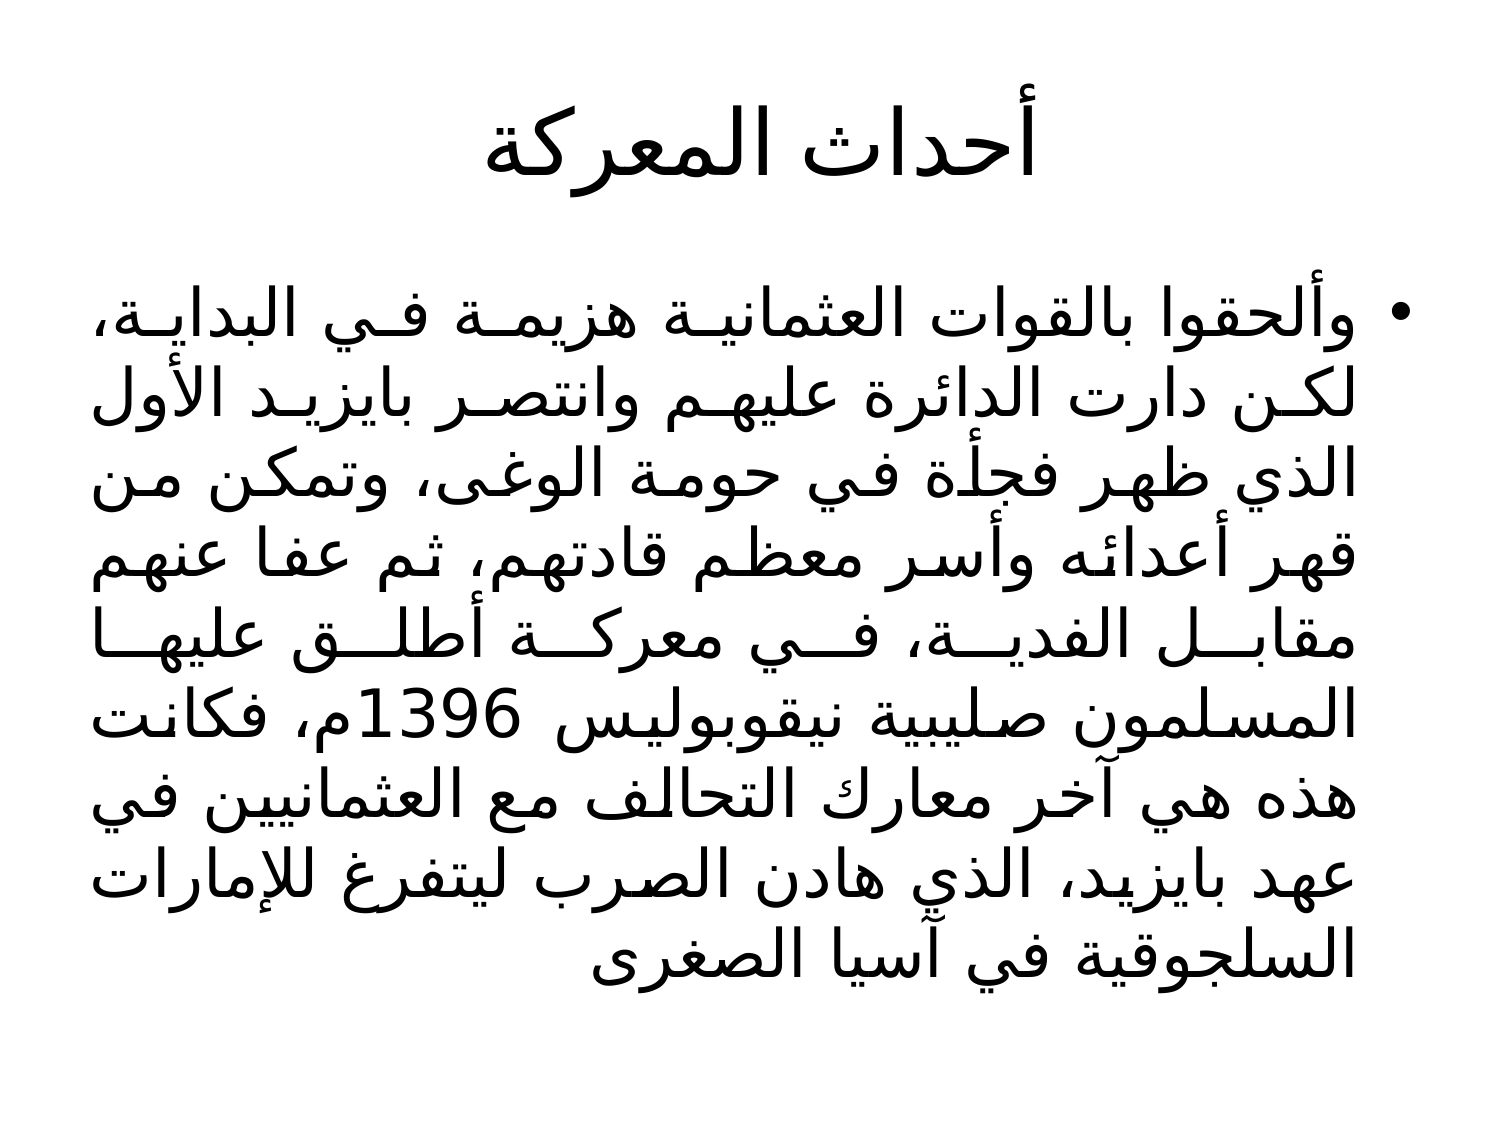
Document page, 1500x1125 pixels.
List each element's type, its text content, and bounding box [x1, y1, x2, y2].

title أحداث المعركة [75, 45, 1425, 233]
list وألحقوا بالقوات العثمانية هزيمة في البداية، لكن دارت الدائرة عليهم وانتصر بايزيد الأول الذي ظهر فجأة في حومة الوغى، وتمكن من قهر أعدائه وأسر معظم قادتهم، ثم عفا عنهم مقابل الفدية، في معركة أطلق عليها المسلمون صليبية نيقوبوليس 1396م، فكانت هذه هي آخر معارك التحالف مع العثمانيين في عهد بايزيد، الذي هادن الصرب ليتفرغ للإمارات السلجوقية في آسيا الصغرى [75, 262, 1425, 1005]
